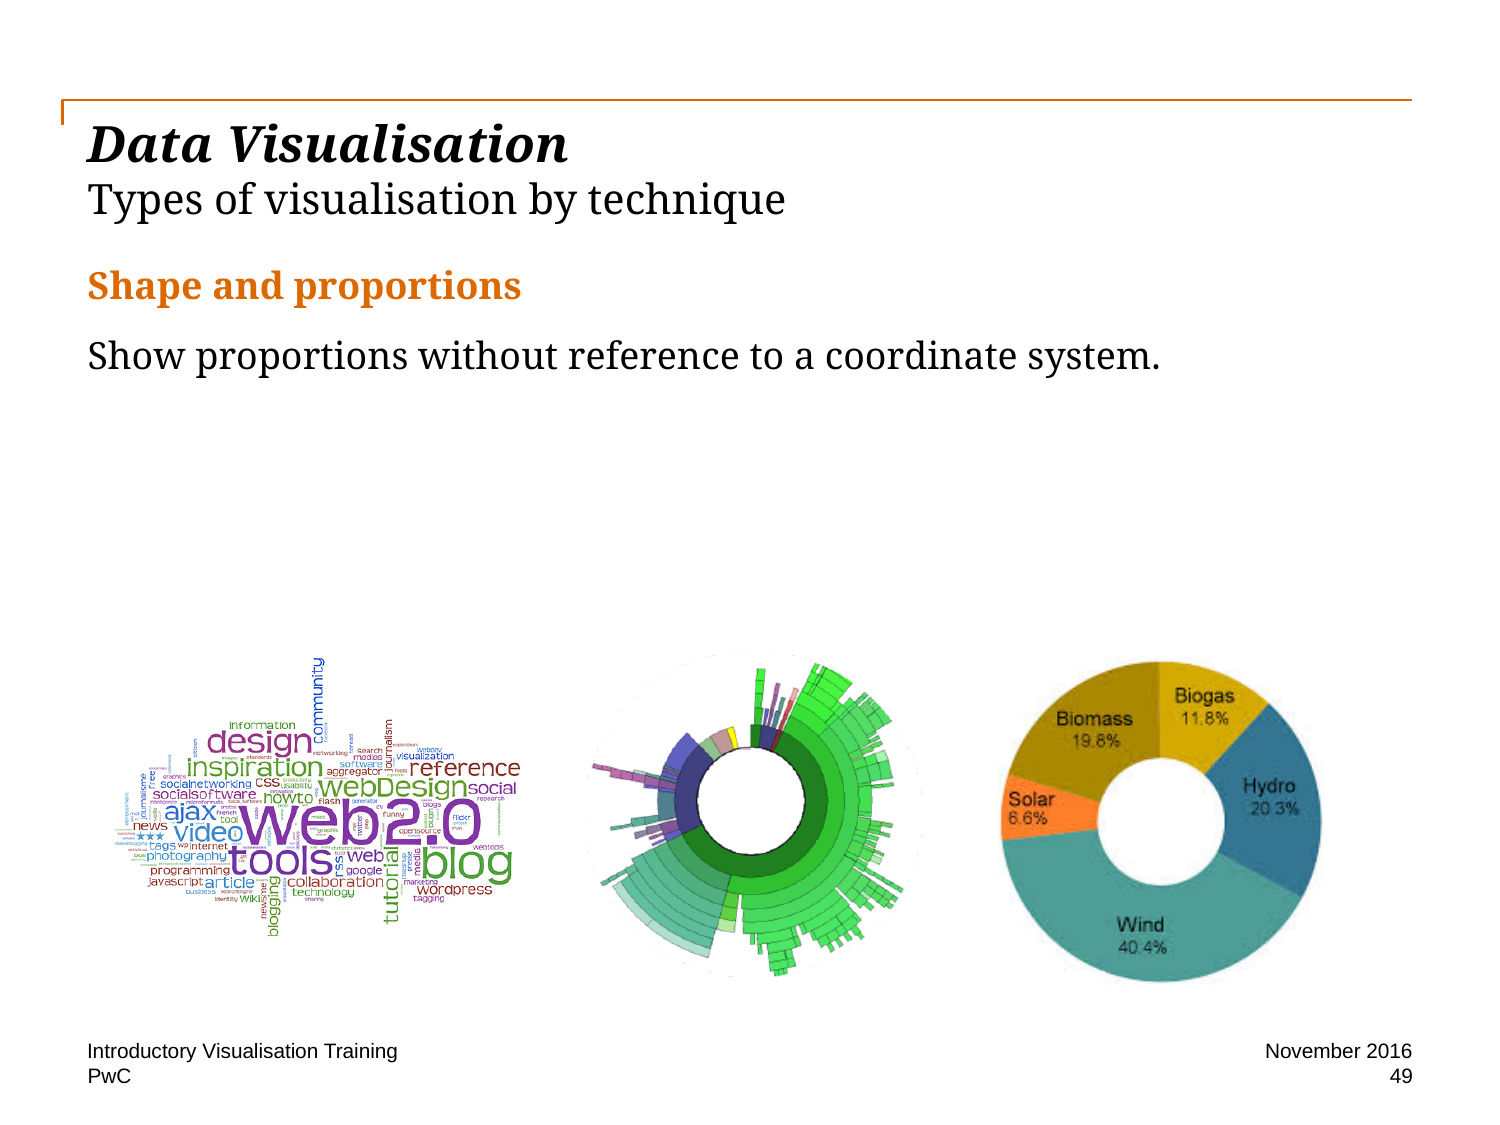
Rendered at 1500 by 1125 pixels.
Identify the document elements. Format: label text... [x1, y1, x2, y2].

slide_number 49 [1162, 1063, 1413, 1088]
list Shape and proportions Show proportions without reference to a coordinate system. [87, 262, 1413, 1013]
picture [997, 656, 1330, 990]
picture [110, 656, 524, 941]
picture [584, 650, 922, 977]
footer Introductory Visualisation Training [86, 1037, 950, 1063]
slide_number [1162, 1037, 1413, 1063]
title Data Visualisation Types of visualisation by technique [87, 112, 1413, 262]
